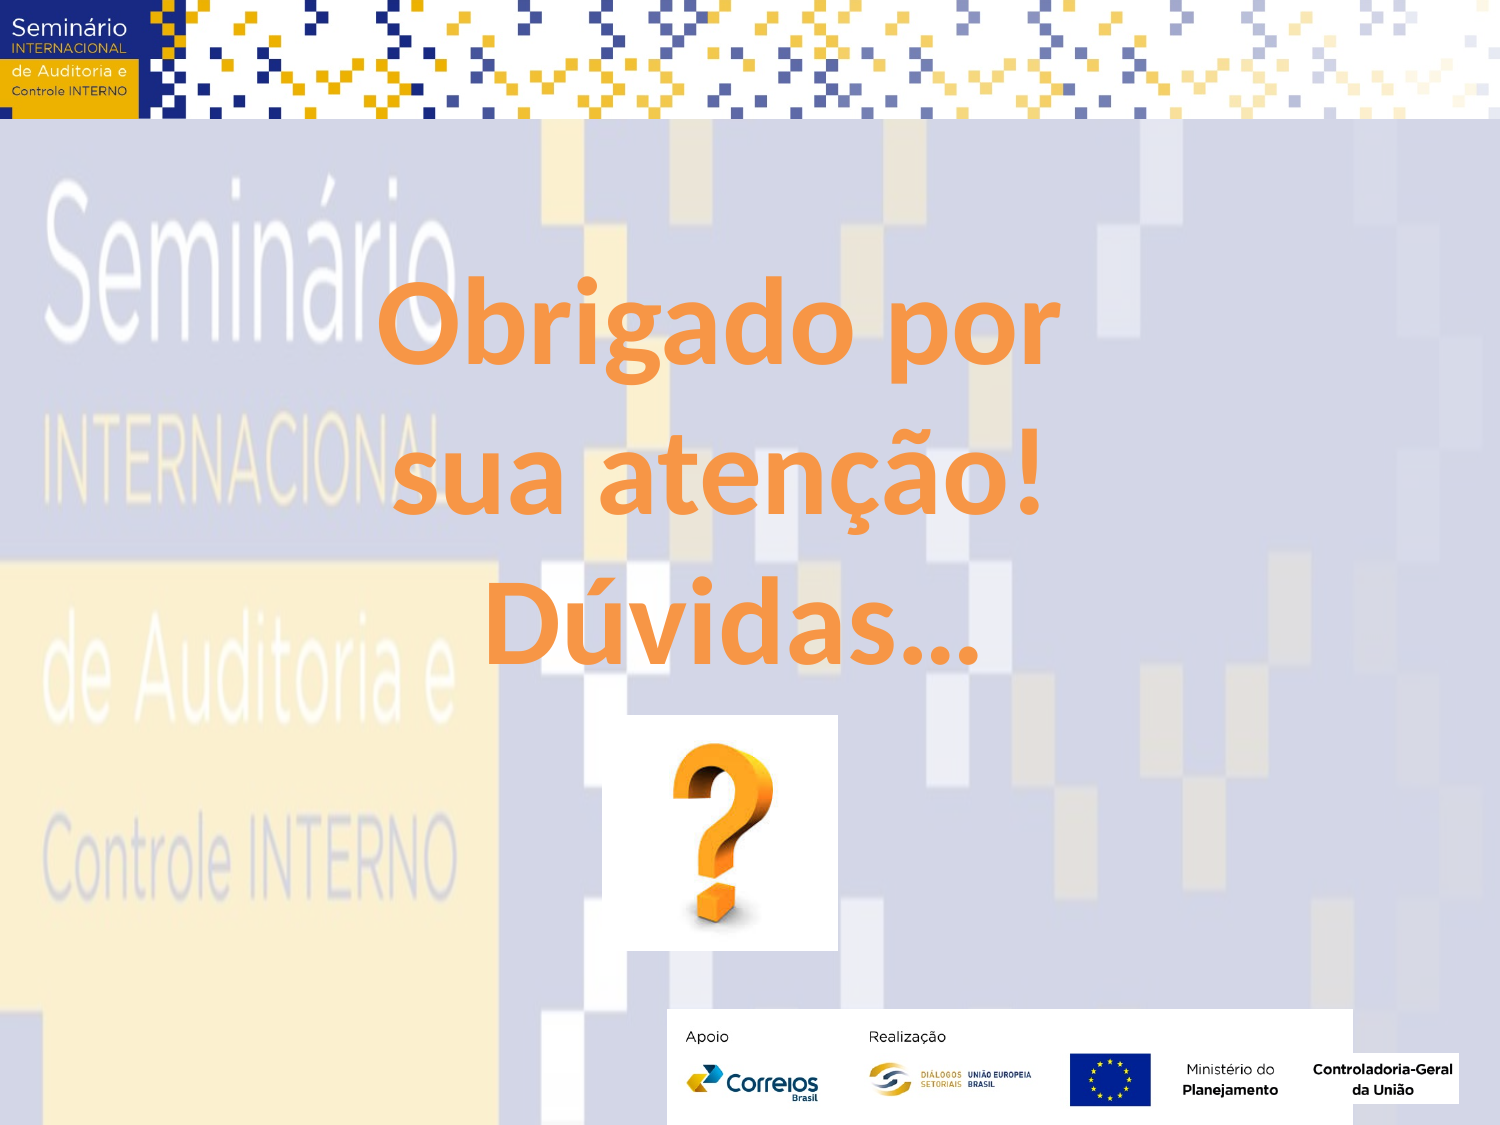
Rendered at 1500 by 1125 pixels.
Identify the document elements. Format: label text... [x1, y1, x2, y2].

picture [0, 0, 1500, 119]
picture [602, 714, 839, 951]
picture [667, 1009, 1459, 1125]
text_box Obrigado por sua atenção! Dúvidas… [277, 231, 1164, 697]
